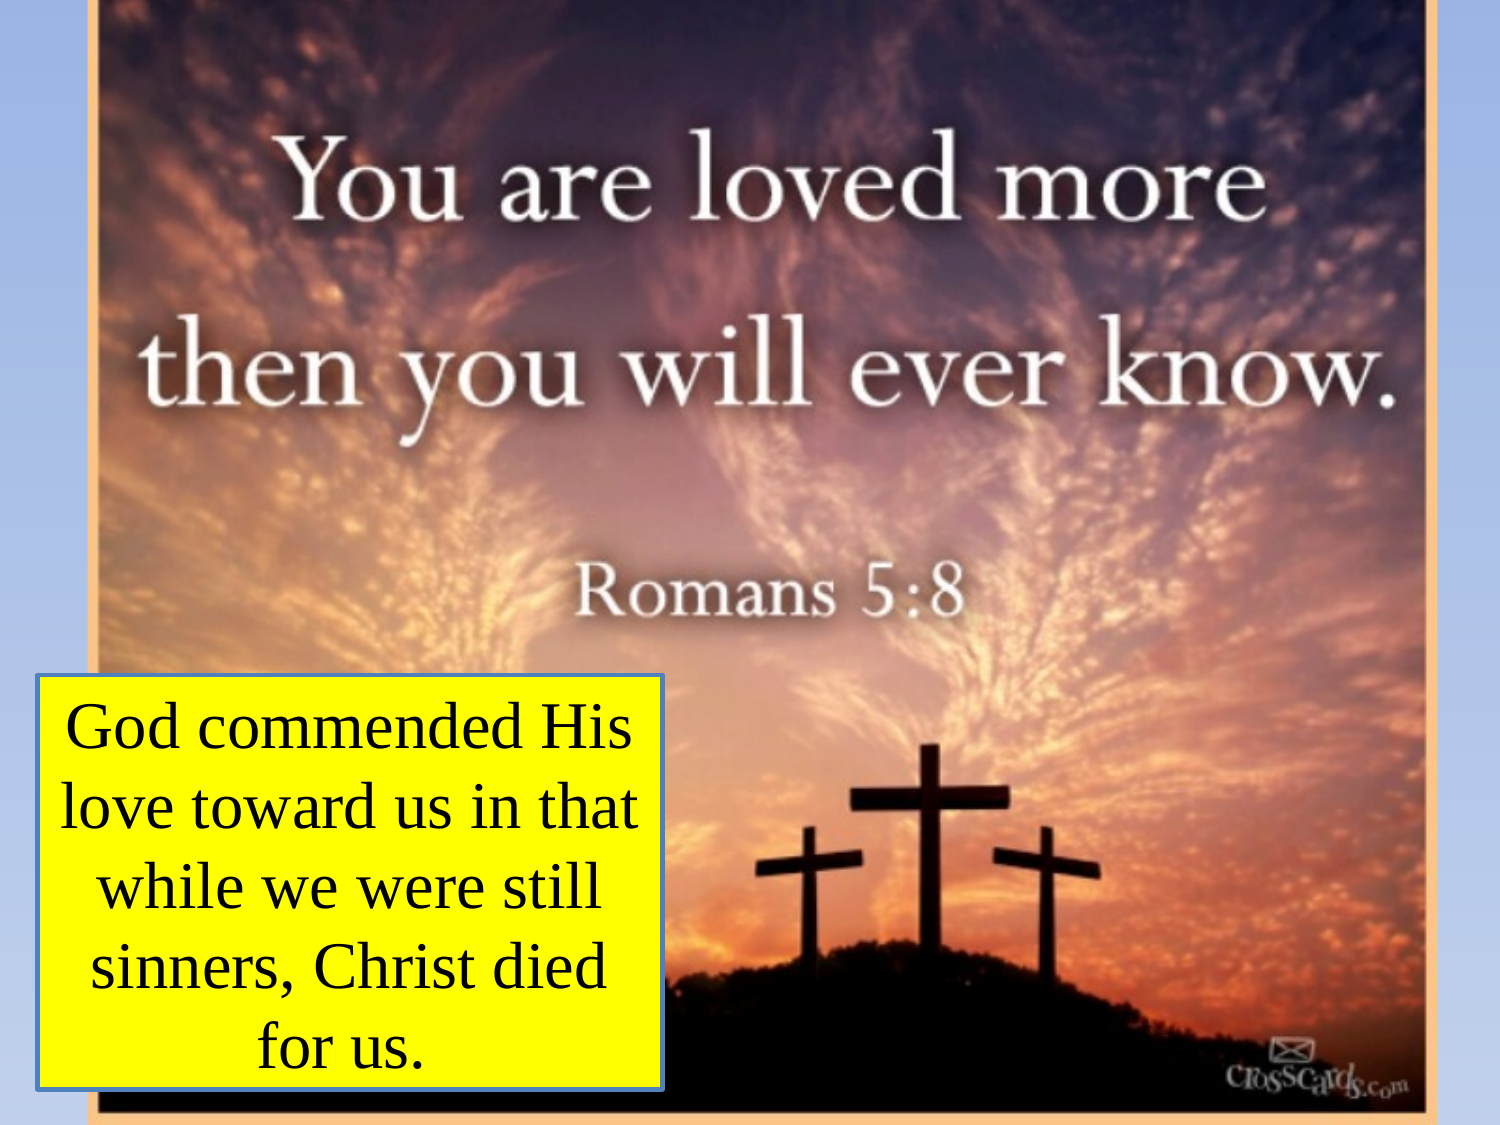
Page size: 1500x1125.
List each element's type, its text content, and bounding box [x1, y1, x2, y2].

text_box God commended His love toward us in that while we were still sinners, Christ died for us. [35, 673, 82, 1092]
picture [87, 0, 1438, 1125]
